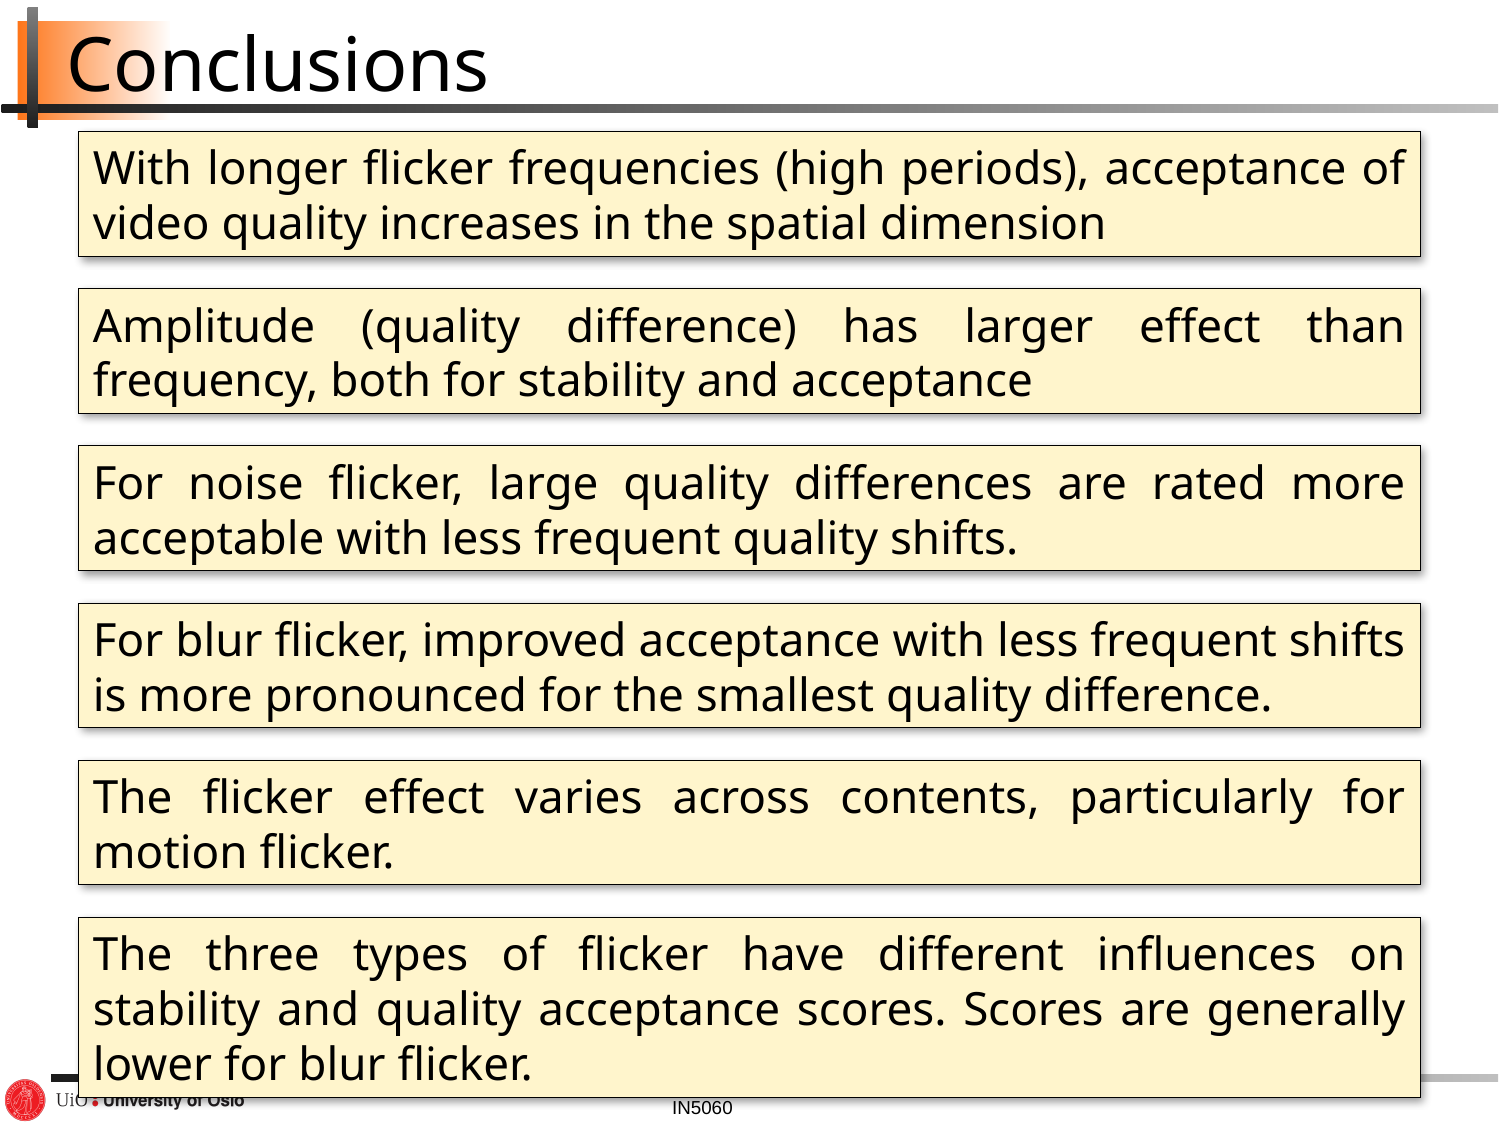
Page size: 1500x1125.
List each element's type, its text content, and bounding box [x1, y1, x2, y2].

text_box Amplitude (quality difference) has larger effect than frequency, both for stability and acceptance [78, 288, 1421, 414]
title Conclusions [51, 20, 1495, 113]
text_box For blur flicker, improved acceptance with less frequent shifts is more pronounced for the smallest quality difference. [78, 603, 1421, 728]
text_box The flicker effect varies across contents, particularly for motion flicker. [78, 760, 1421, 885]
text_box For noise flicker, large quality differences are rated more acceptable with less frequent quality shifts. [78, 445, 1421, 571]
text_box With longer flicker frequencies (high periods), acceptance of video quality increases in the spatial dimension [78, 131, 1421, 257]
text_box The three types of flicker have different influences on stability and quality acceptance scores. Scores are generally lower for blur flicker. [78, 917, 1421, 1098]
